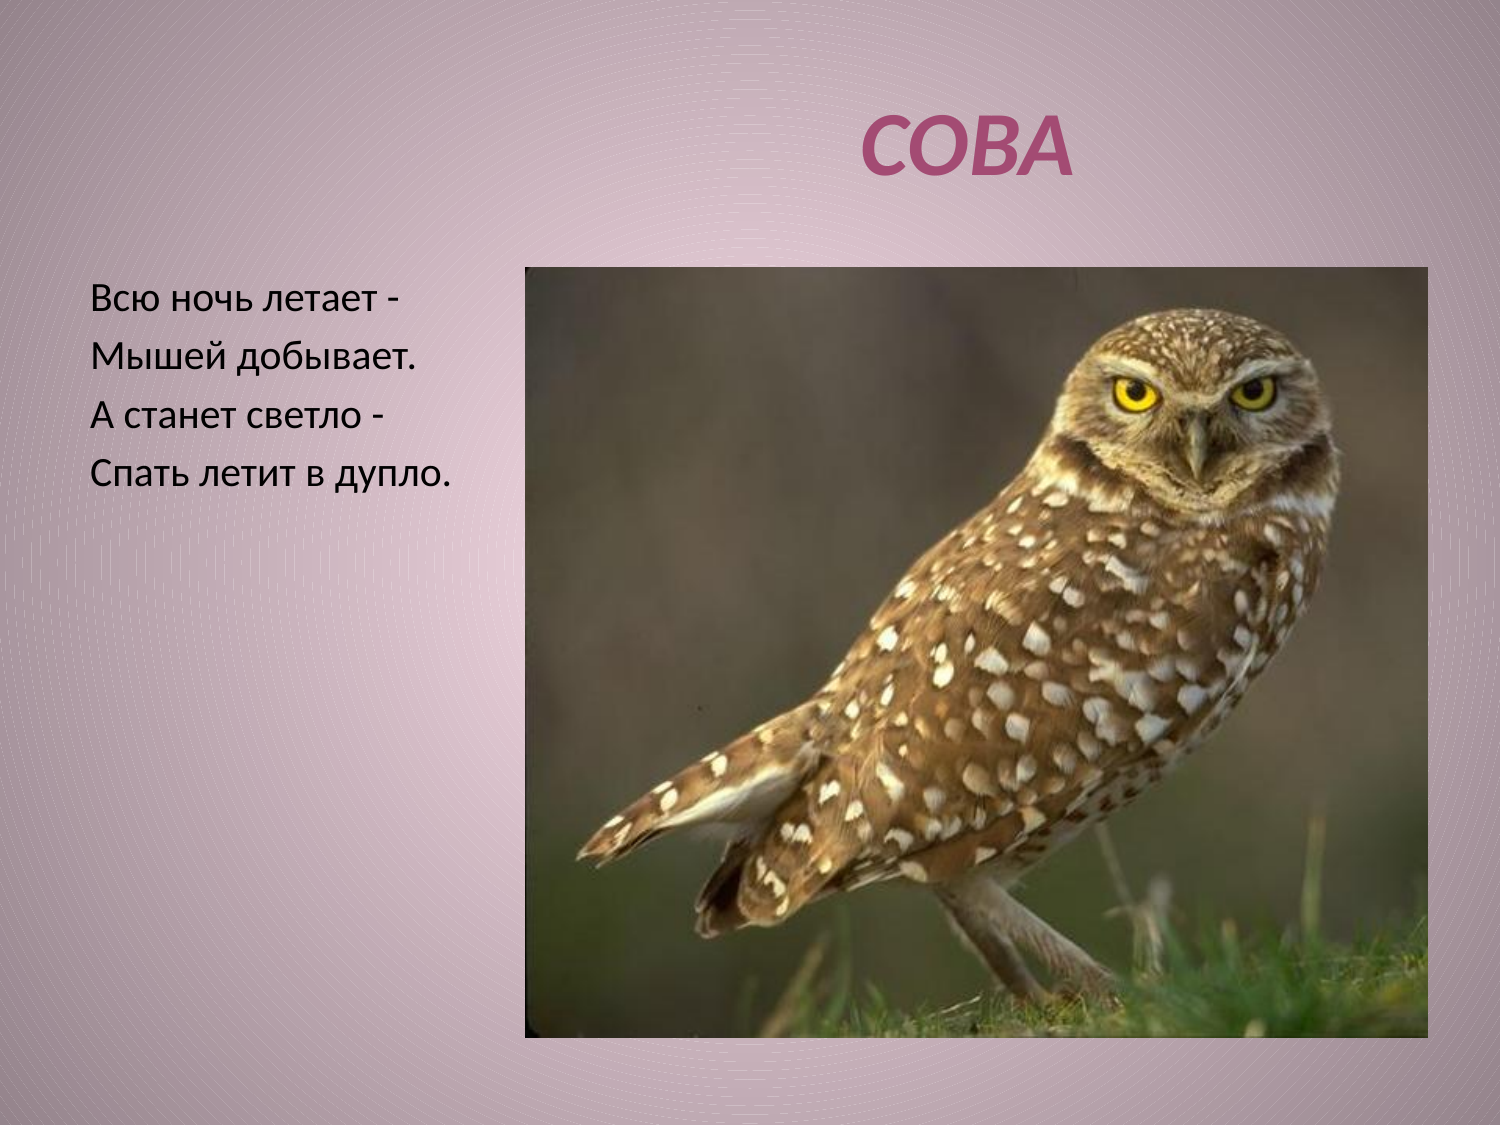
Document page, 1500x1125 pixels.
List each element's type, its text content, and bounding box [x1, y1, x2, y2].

list Всю ночь летает - Мышей добывает. А станет светло - Спать летит в дупло. [75, 262, 1425, 1005]
title СОВА [75, 45, 1425, 233]
picture [525, 266, 1428, 1038]
